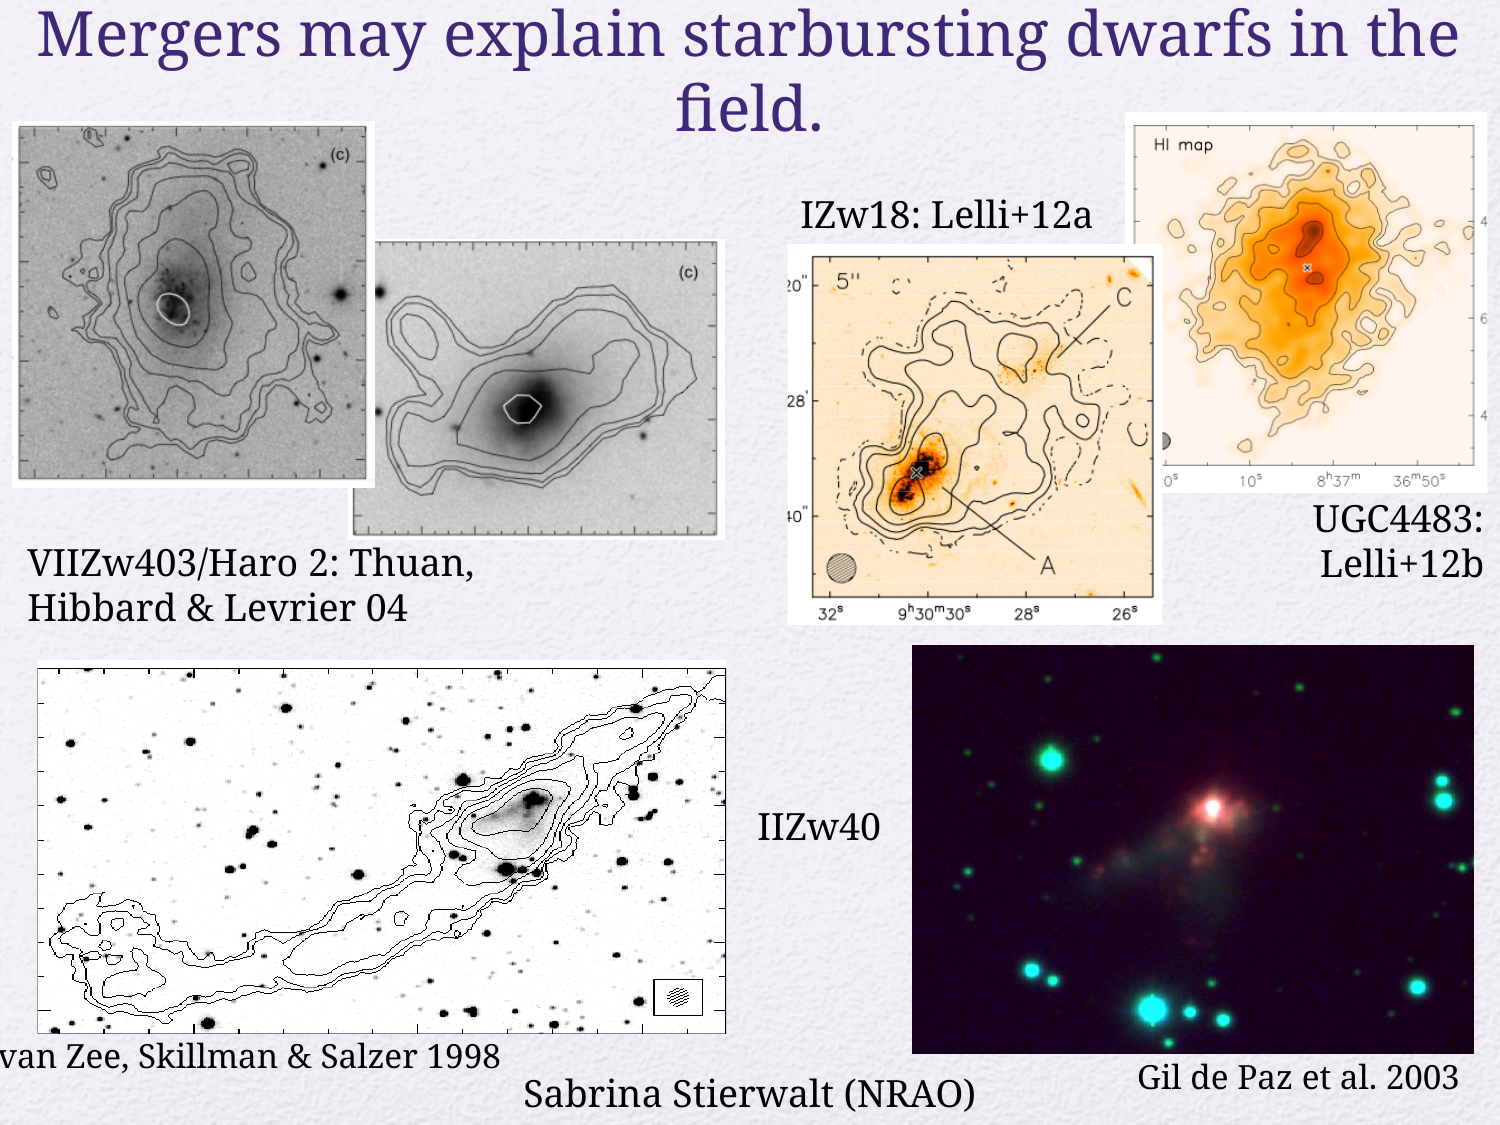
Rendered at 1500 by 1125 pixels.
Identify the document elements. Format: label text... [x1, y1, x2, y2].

text_box VIIZw403/Haro 2: Thuan, Hibbard & Levrier 04 [12, 531, 625, 637]
text_box IIZw40 [734, 795, 904, 856]
text_box UGC4483: Lelli+12b [1170, 487, 1500, 593]
text_box IZw18: Lelli+12a [733, 183, 1109, 244]
text_box van Zee, Skillman & Salzer 1998 [0, 1027, 517, 1083]
text_box Mergers may explain starbursting dwarfs in the field. [0, 0, 1500, 138]
picture [0, 109, 1500, 1125]
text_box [909, 643, 1478, 1091]
text_box Sabrina Stierwalt (NRAO) [449, 1062, 1050, 1123]
